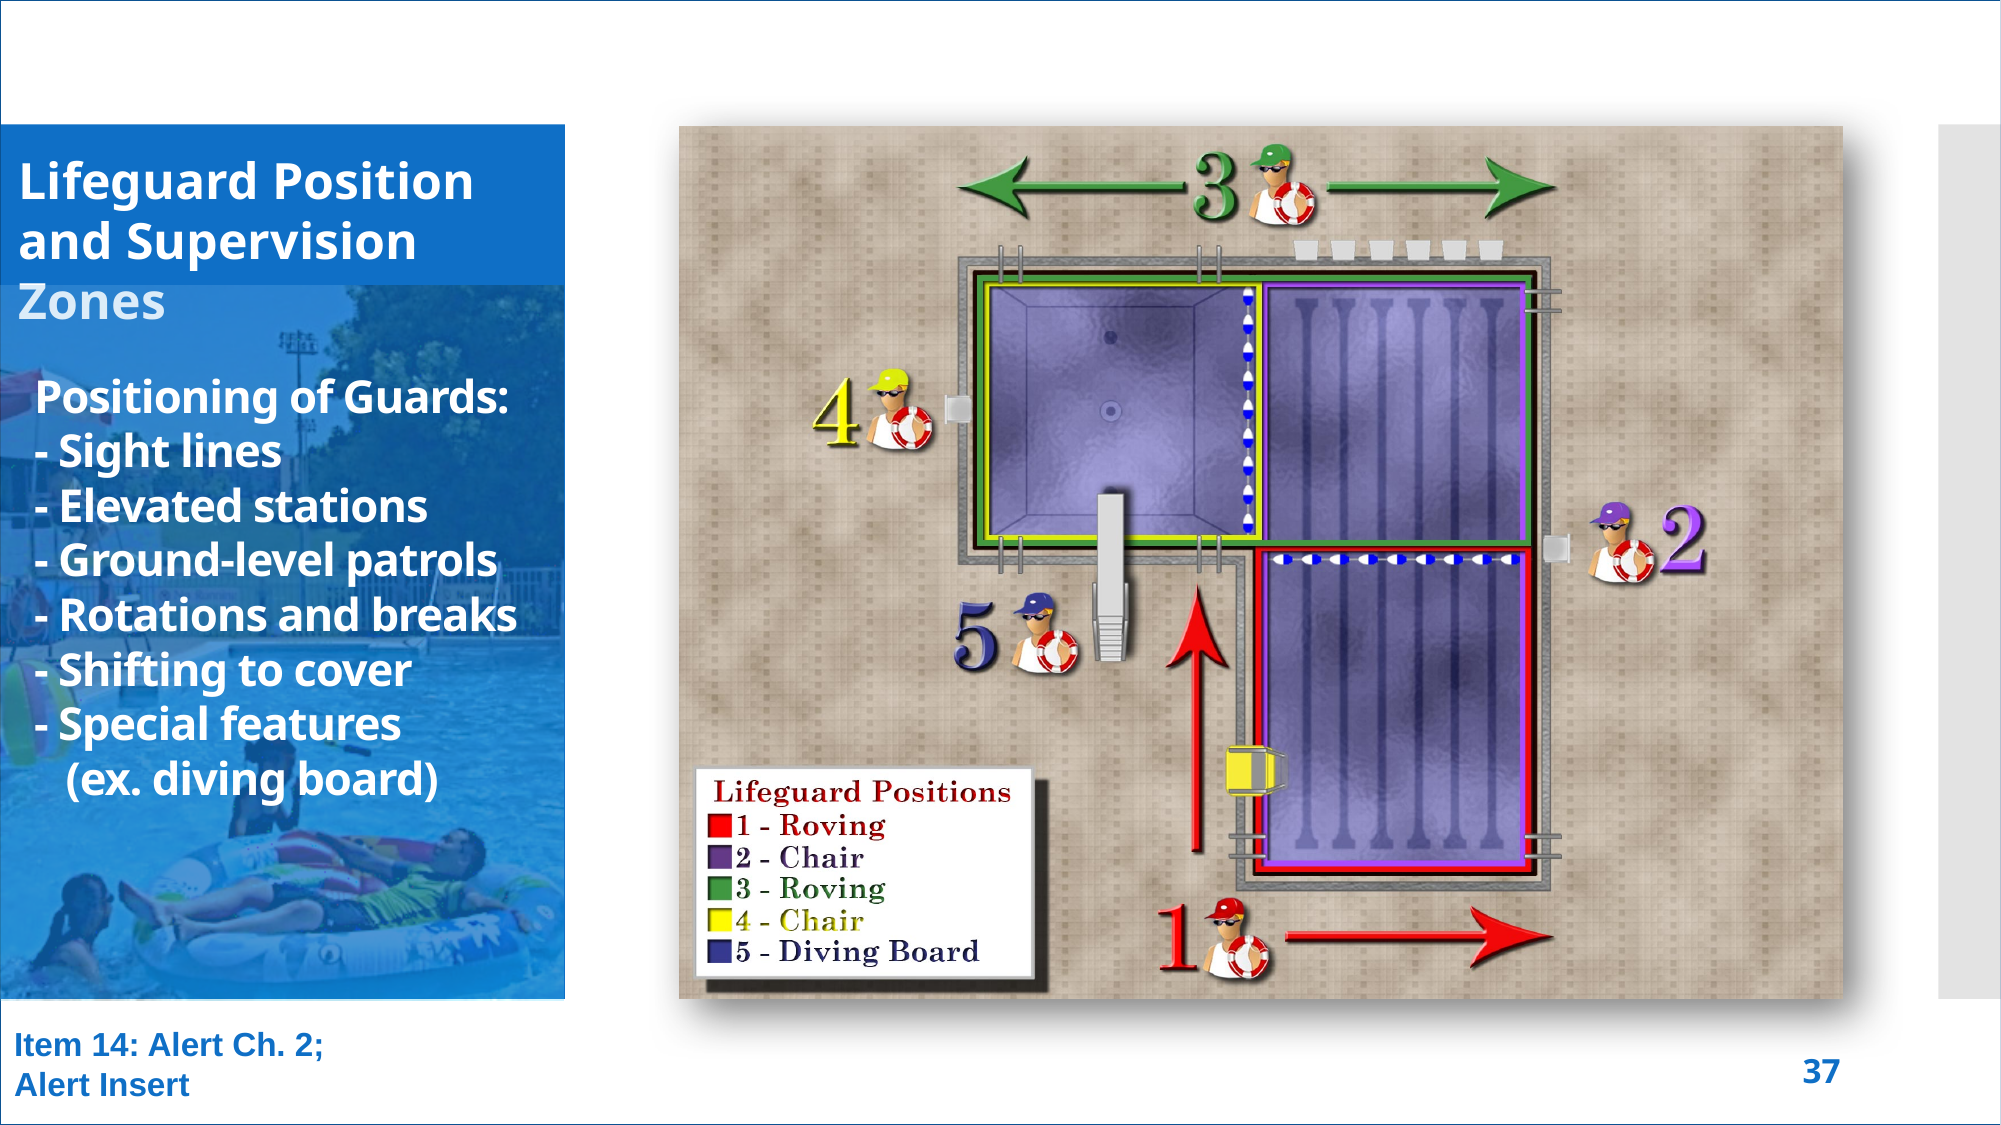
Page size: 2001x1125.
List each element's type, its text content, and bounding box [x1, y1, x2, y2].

picture [678, 125, 1843, 1000]
text_box Lifeguard Position and Supervision Zones [4, 141, 553, 285]
text_box Item 14: Alert Ch. 2; Alert Insert [0, 1016, 564, 1111]
slide_number 37 [1604, 1042, 1856, 1103]
picture [0, 285, 565, 1001]
